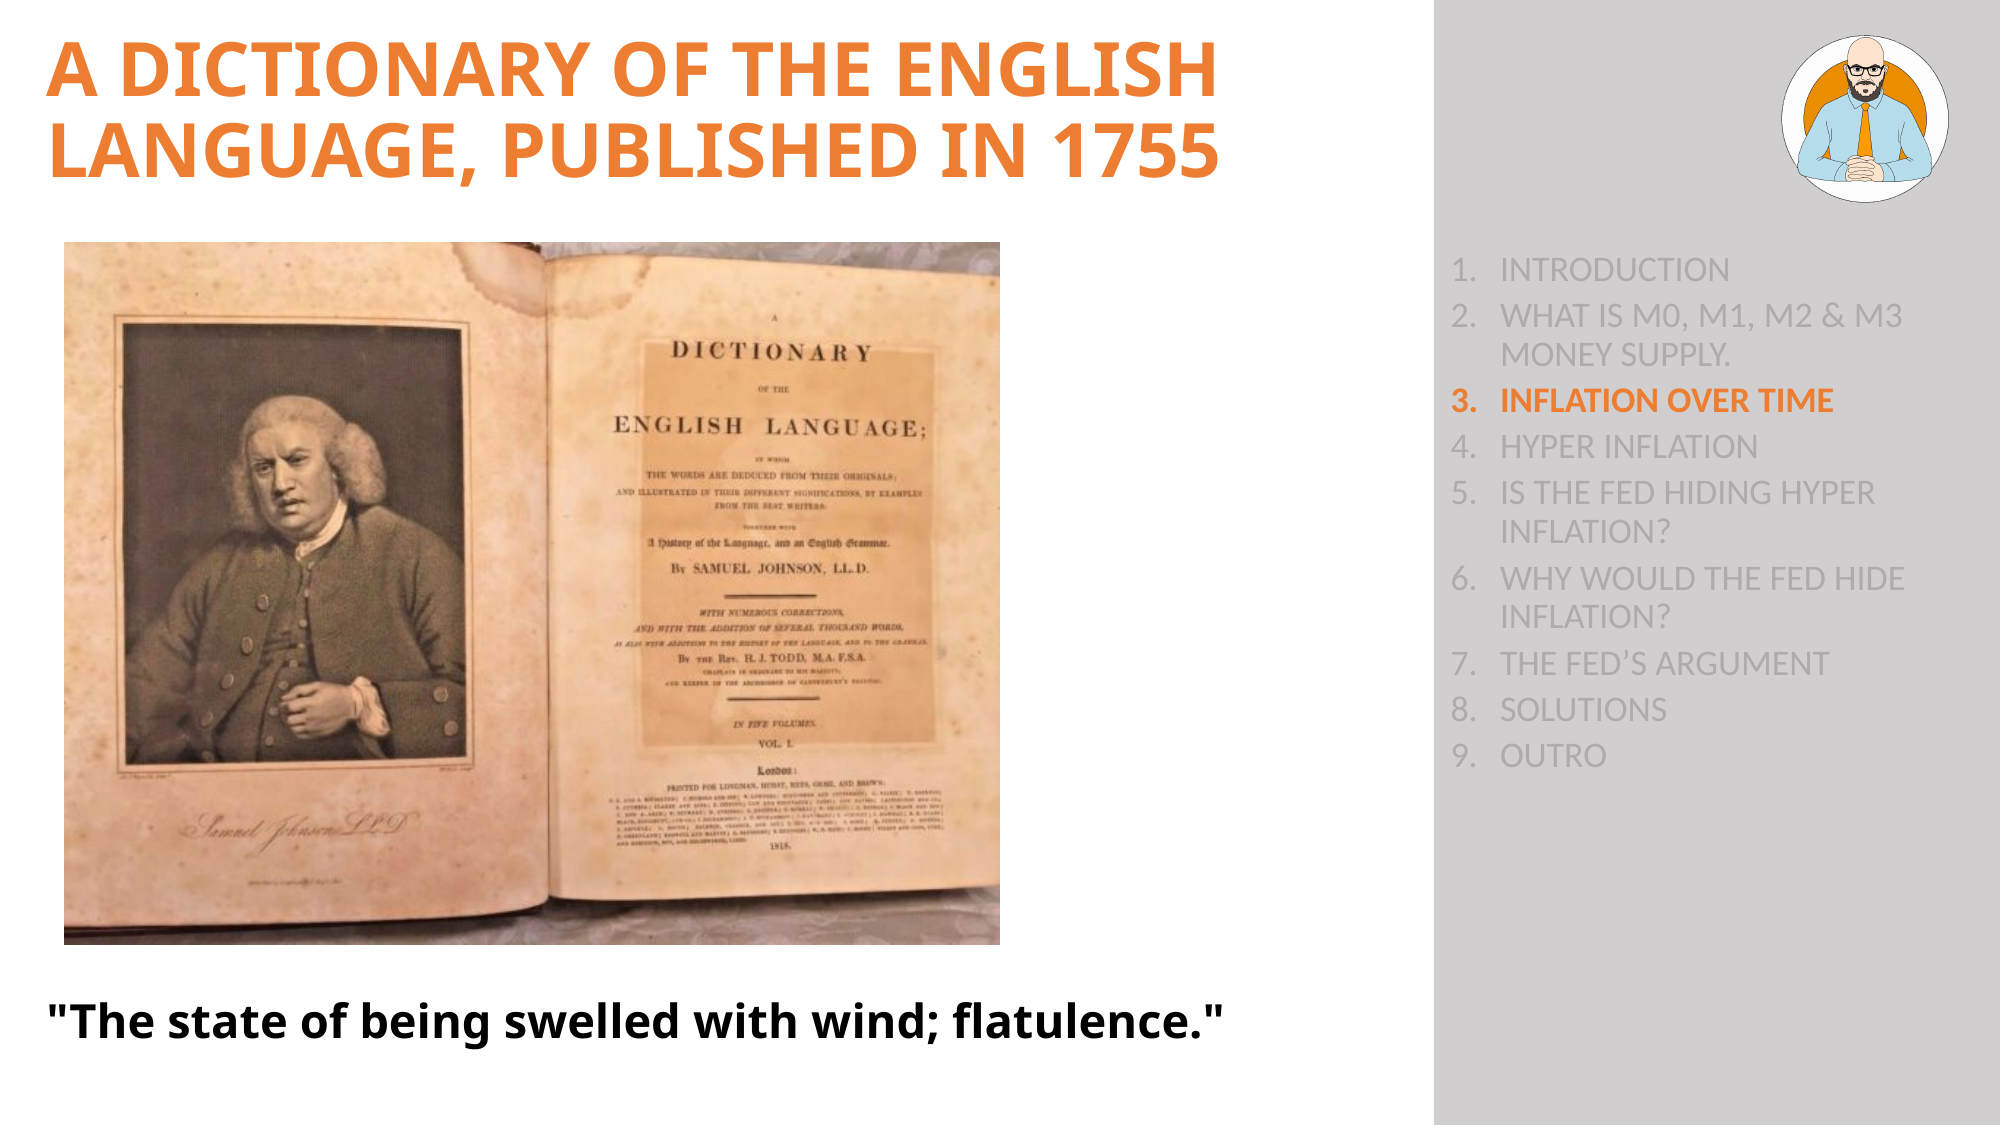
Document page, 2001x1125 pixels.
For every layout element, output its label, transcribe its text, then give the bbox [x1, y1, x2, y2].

picture [1780, 33, 1950, 203]
list Introduction What is M0, M1, M2 & M3 Money Supply. Inflation Over Time Hyper Inflation Is the FED Hiding Hyper Inflation? Why would the FED hide Inflation? The FED’s Argument Solutions Outro [1435, 242, 2000, 787]
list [64, 242, 1000, 945]
title A Dictionary of the English Language, published in 1755 [31, 29, 1402, 196]
list "The state of being swelled with wind; flatulence." [31, 990, 1242, 1069]
